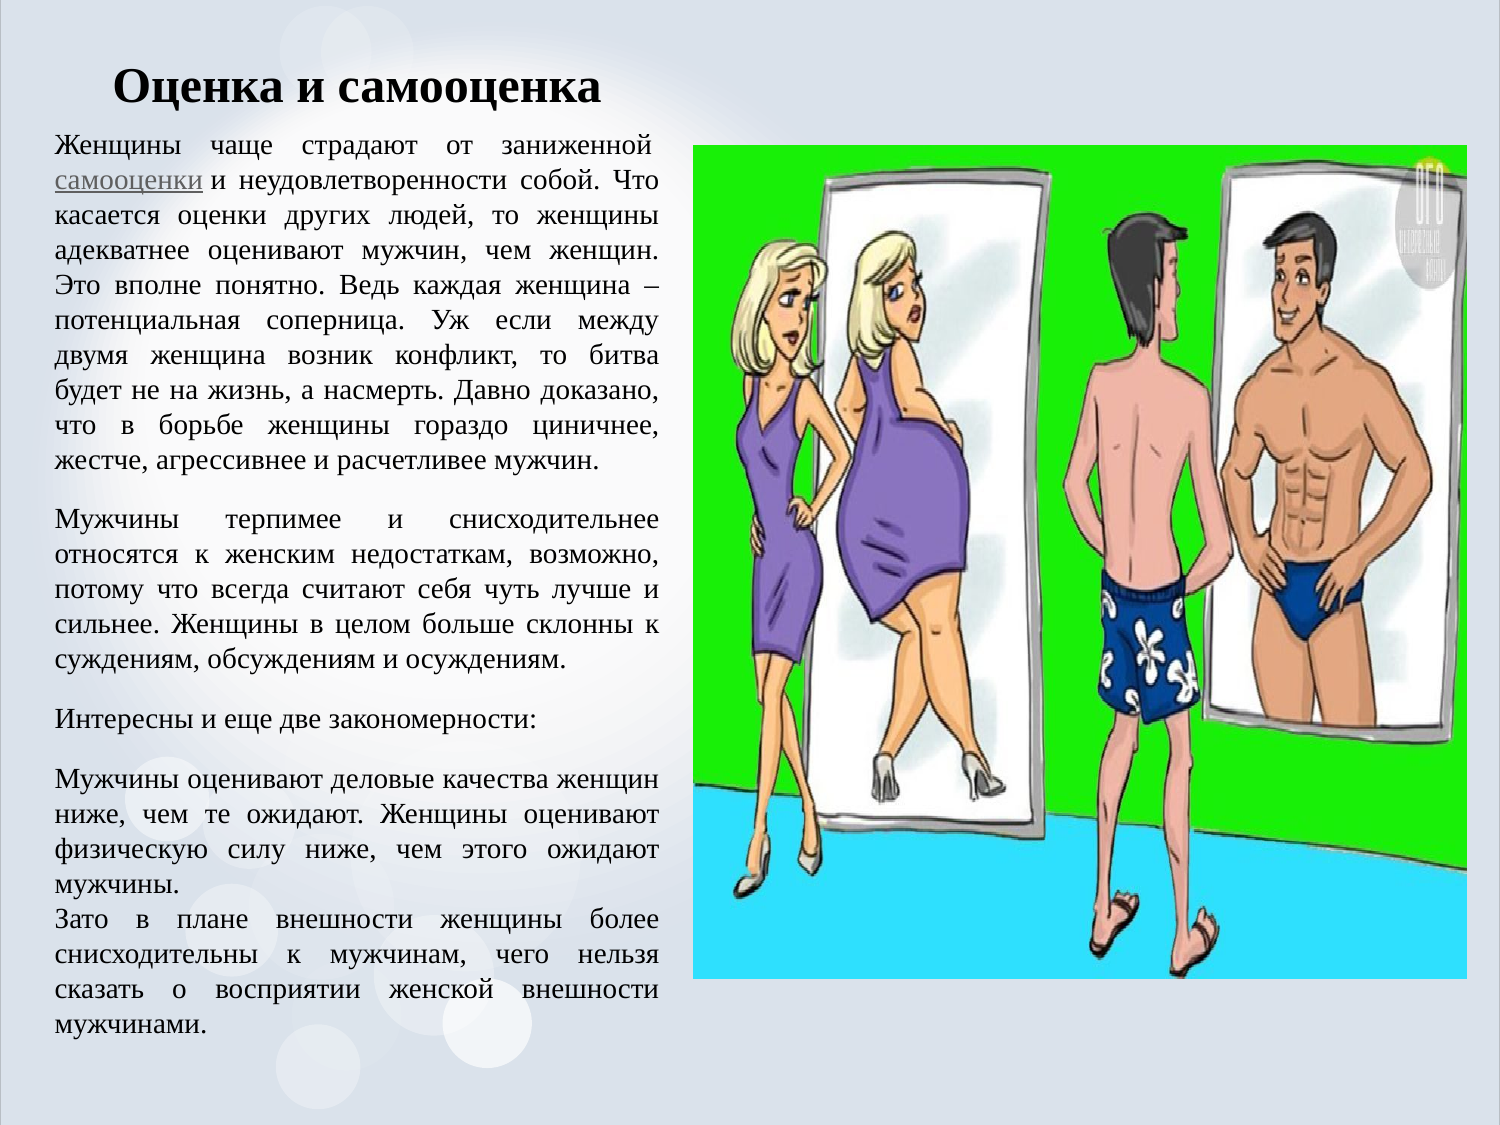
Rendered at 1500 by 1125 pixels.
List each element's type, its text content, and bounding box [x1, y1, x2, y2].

text_box Оценка и самооценка Женщины чаще страдают от заниженной самооценки и неудовлетворенности собой. Что касается оценки других людей, то женщины адекватнее оценивают мужчин, чем женщин. Это вполне понятно. Ведь каждая женщина – потенциальная соперница. Уж если между двумя женщина возник конфликт, то битва будет не на жизнь, а насмерть. Давно доказано, что в борьбе женщины гораздо циничнее, жестче, агрессивнее и расчетливее мужчин. Мужчины терпимее и снисходительнее относятся к женским недостаткам, возможно, потому что всегда считают себя чуть лучше и сильнее. Женщины в целом больше склонны к суждениям, обсуждениям и осуждениям. Интересны и еще две закономерности: Мужчины оценивают деловые качества женщин ниже, чем те ожидают. Женщины оценивают физическую силу ниже, чем этого ожидают мужчины. Зато в плане внешности женщины более снисходительны к мужчинам, чего нельзя сказать о восприятии женской внешности мужчинами. [39, 45, 675, 1075]
picture [693, 145, 1467, 979]
